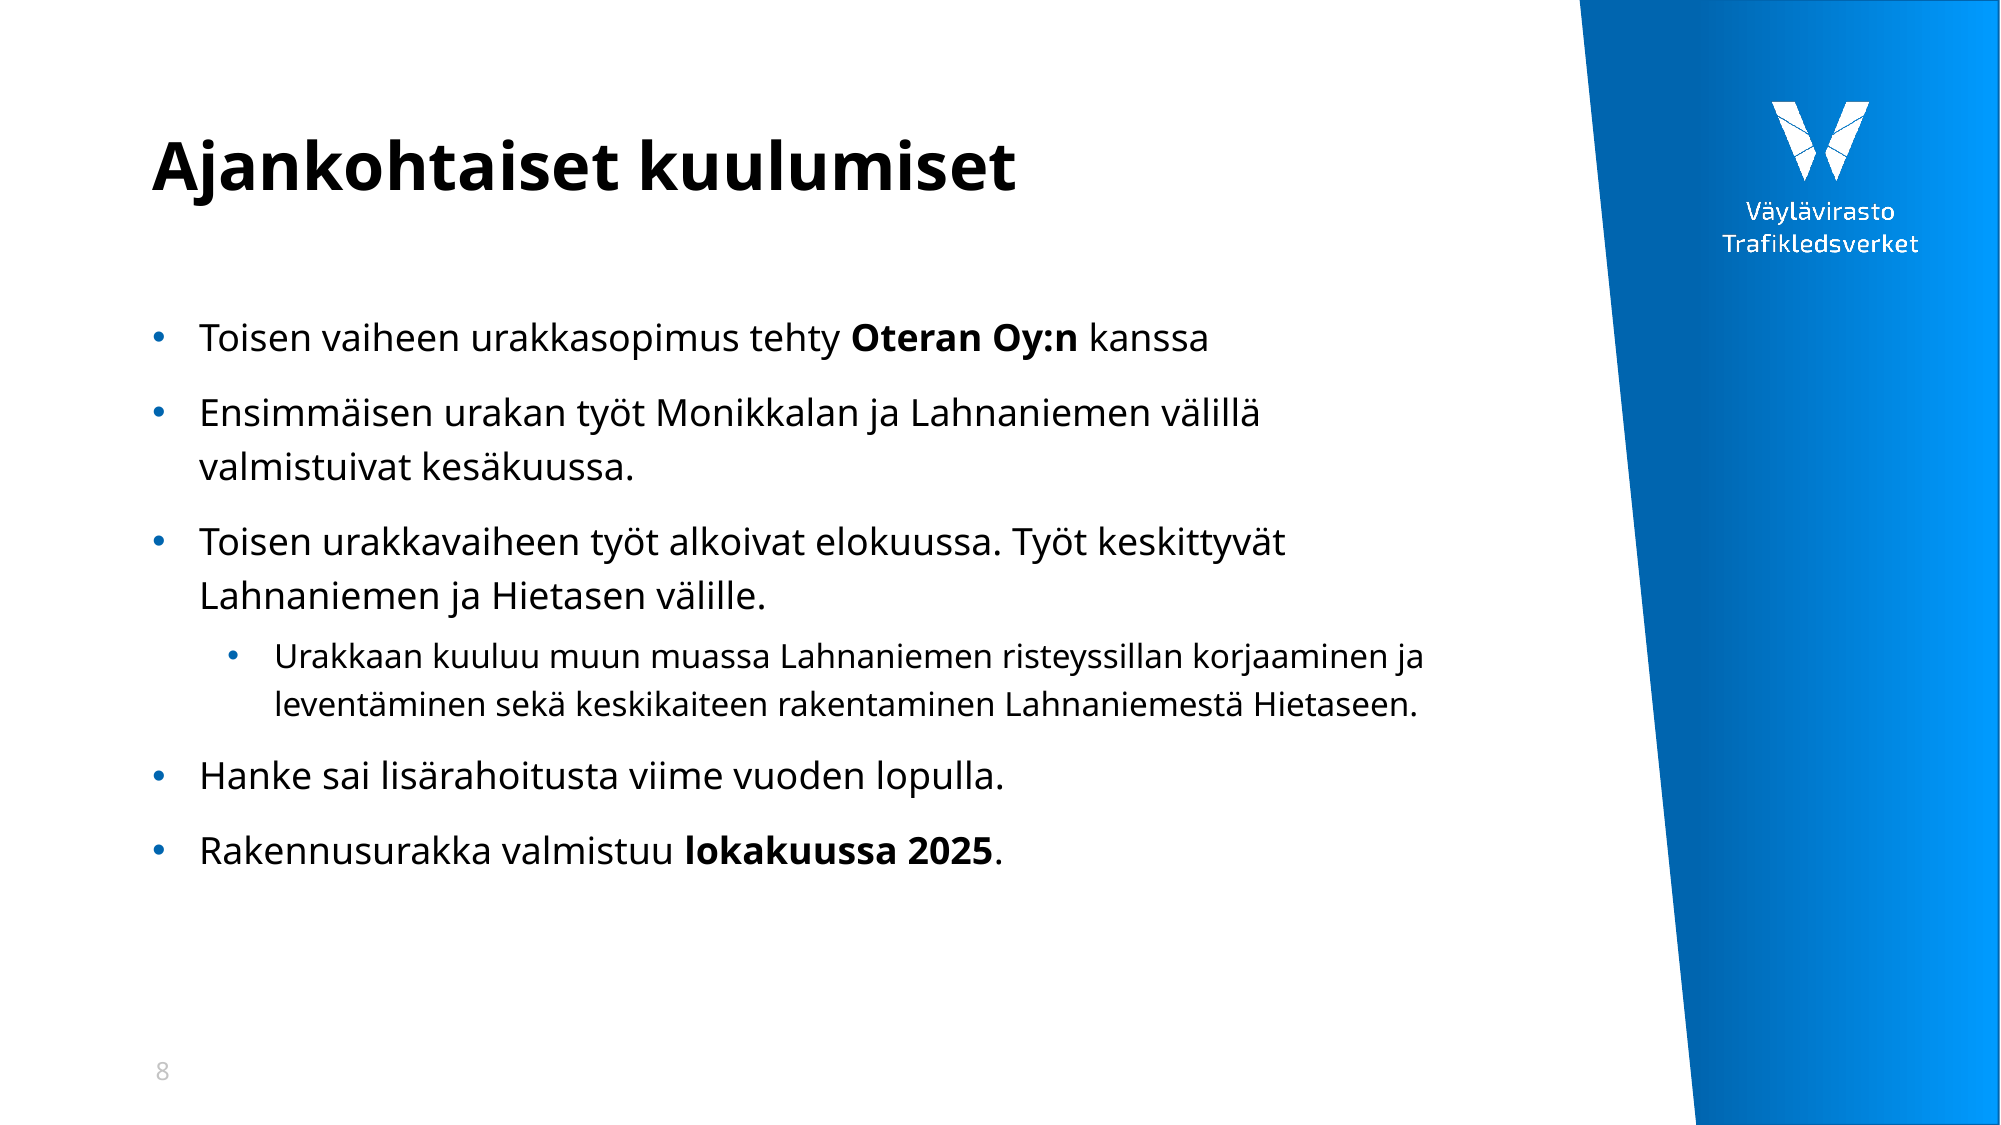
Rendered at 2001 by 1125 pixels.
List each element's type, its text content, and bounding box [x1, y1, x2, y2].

title Ajankohtaiset kuulumiset [137, 59, 1455, 278]
list Toisen vaiheen urakkasopimus tehty Oteran Oy:n kanssa Ensimmäisen urakan työt Monikkalan ja Lahnaniemen välillä valmistuivat kesäkuussa. Toisen urakkavaiheen työt alkoivat elokuussa. Työt keskittyvät Lahnaniemen ja Hietasen välille. Urakkaan kuuluu muun muassa Lahnaniemen risteyssillan korjaaminen ja leventäminen sekä keskikaiteen rakentaminen Lahnaniemestä Hietaseen. Hanke sai lisärahoitusta viime vuoden lopulla. Rakennusurakka valmistuu lokakuussa 2025. [137, 297, 1455, 980]
picture [1669, 47, 1971, 306]
slide_number 8 [140, 1042, 233, 1103]
